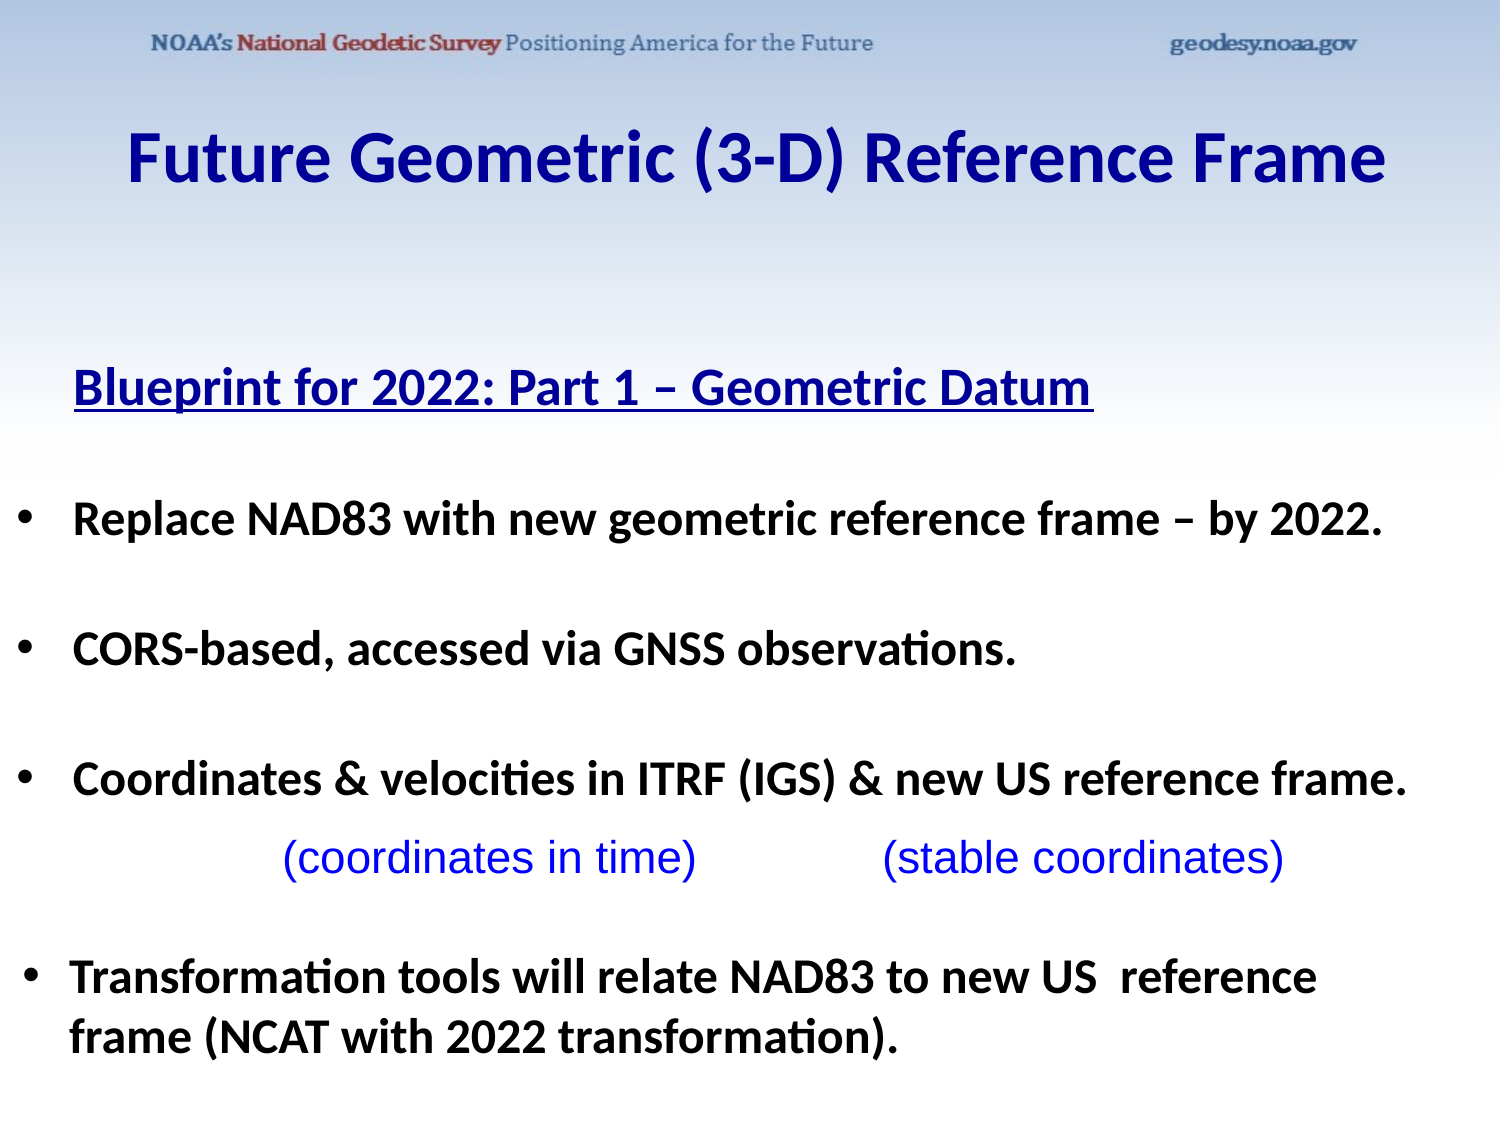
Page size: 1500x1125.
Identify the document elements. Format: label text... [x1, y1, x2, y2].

list Blueprint for 2022: Part 1 – Geometric Datum Replace NAD83 with new geometric reference frame – by 2022. CORS-based, accessed via GNSS observations. Coordinates & velocities in ITRF (IGS) & new US reference frame. [1, 278, 1500, 878]
text_box (coordinates in time) (stable coordinates) [117, 820, 1300, 890]
text_box Transformation tools will relate NAD83 to new US reference frame (NCAT with 2022 transformation). [7, 936, 1426, 1072]
picture [0, 0, 1500, 96]
title Future Geometric (3-D) Reference Frame [0, 96, 1500, 209]
picture [0, 209, 1500, 1125]
